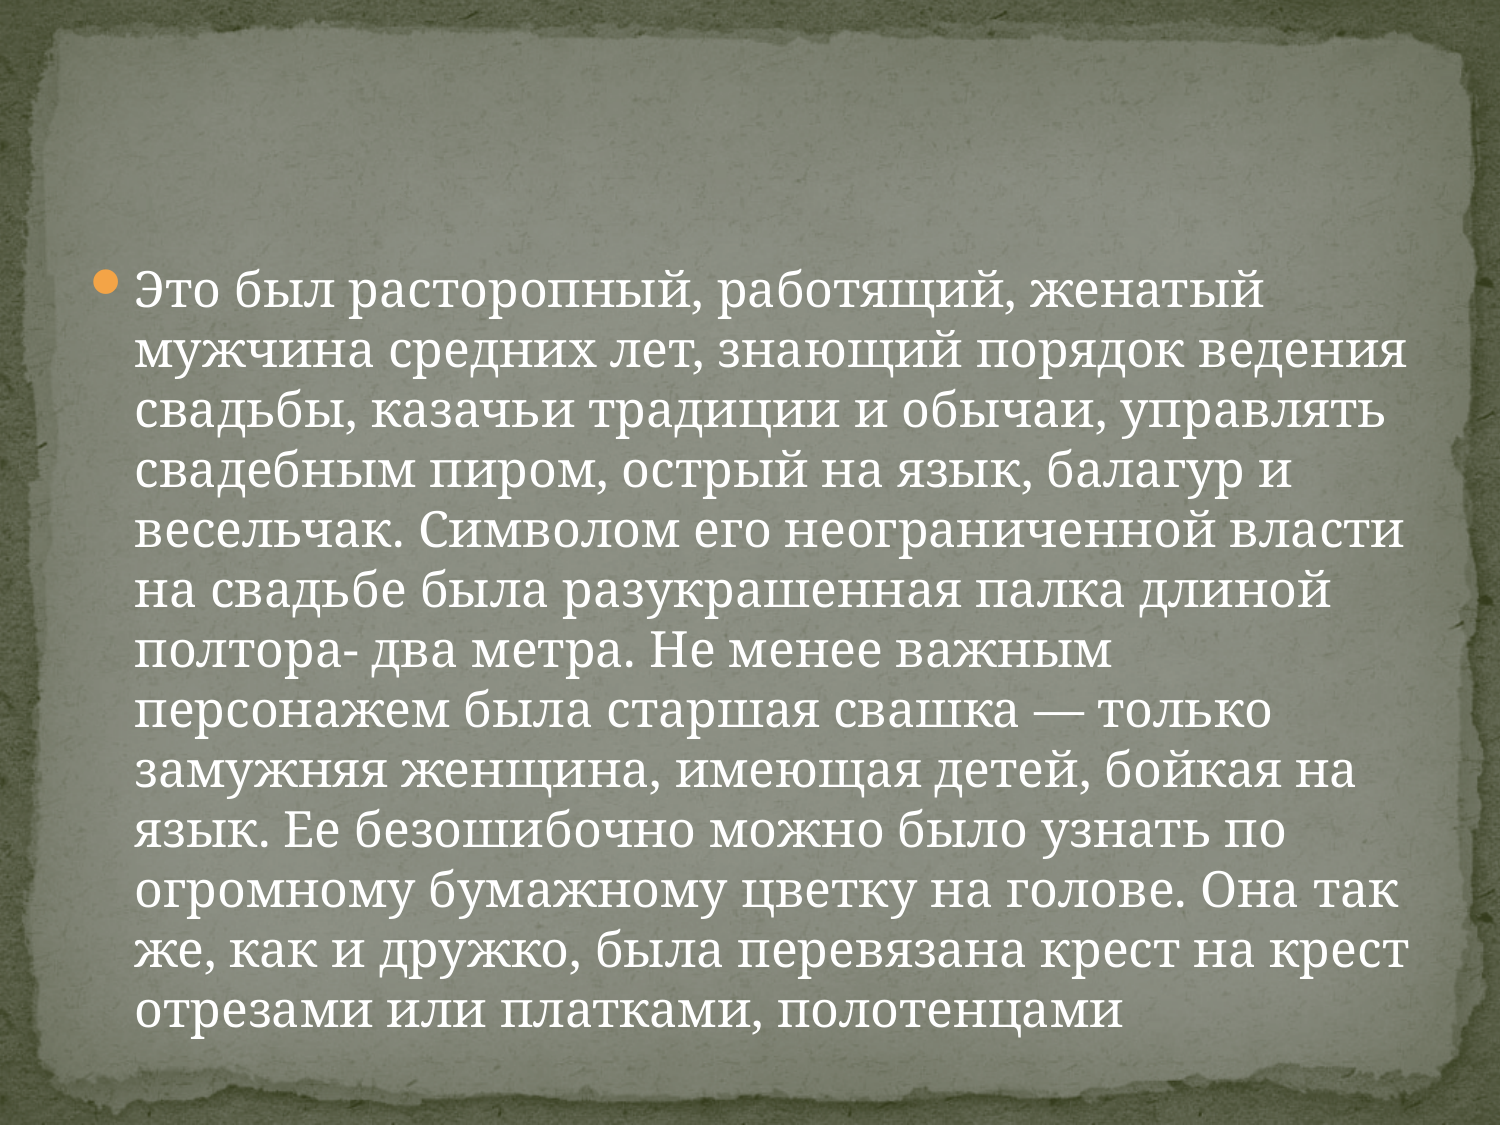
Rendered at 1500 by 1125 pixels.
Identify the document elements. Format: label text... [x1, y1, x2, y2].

list Это был расторопный, работящий, женатый мужчина средних лет, знающий порядок ведения свадьбы, казачьи традиции и обычаи, управлять свадебным пиром, острый на язык, балагур и весельчак. Символом его неограниченной власти на свадьбе была разукрашенная палка длиной полтора- два метра. Не менее важным персонажем была старшая свашка — только замужняя женщина, имеющая детей, бойкая на язык. Ее безошибочно можно было узнать по огромному бумажному цветку на голове. Она так же, как и дружко, была перевязана крест на крест отрезами или платками, полотенцами [75, 249, 1425, 1000]
